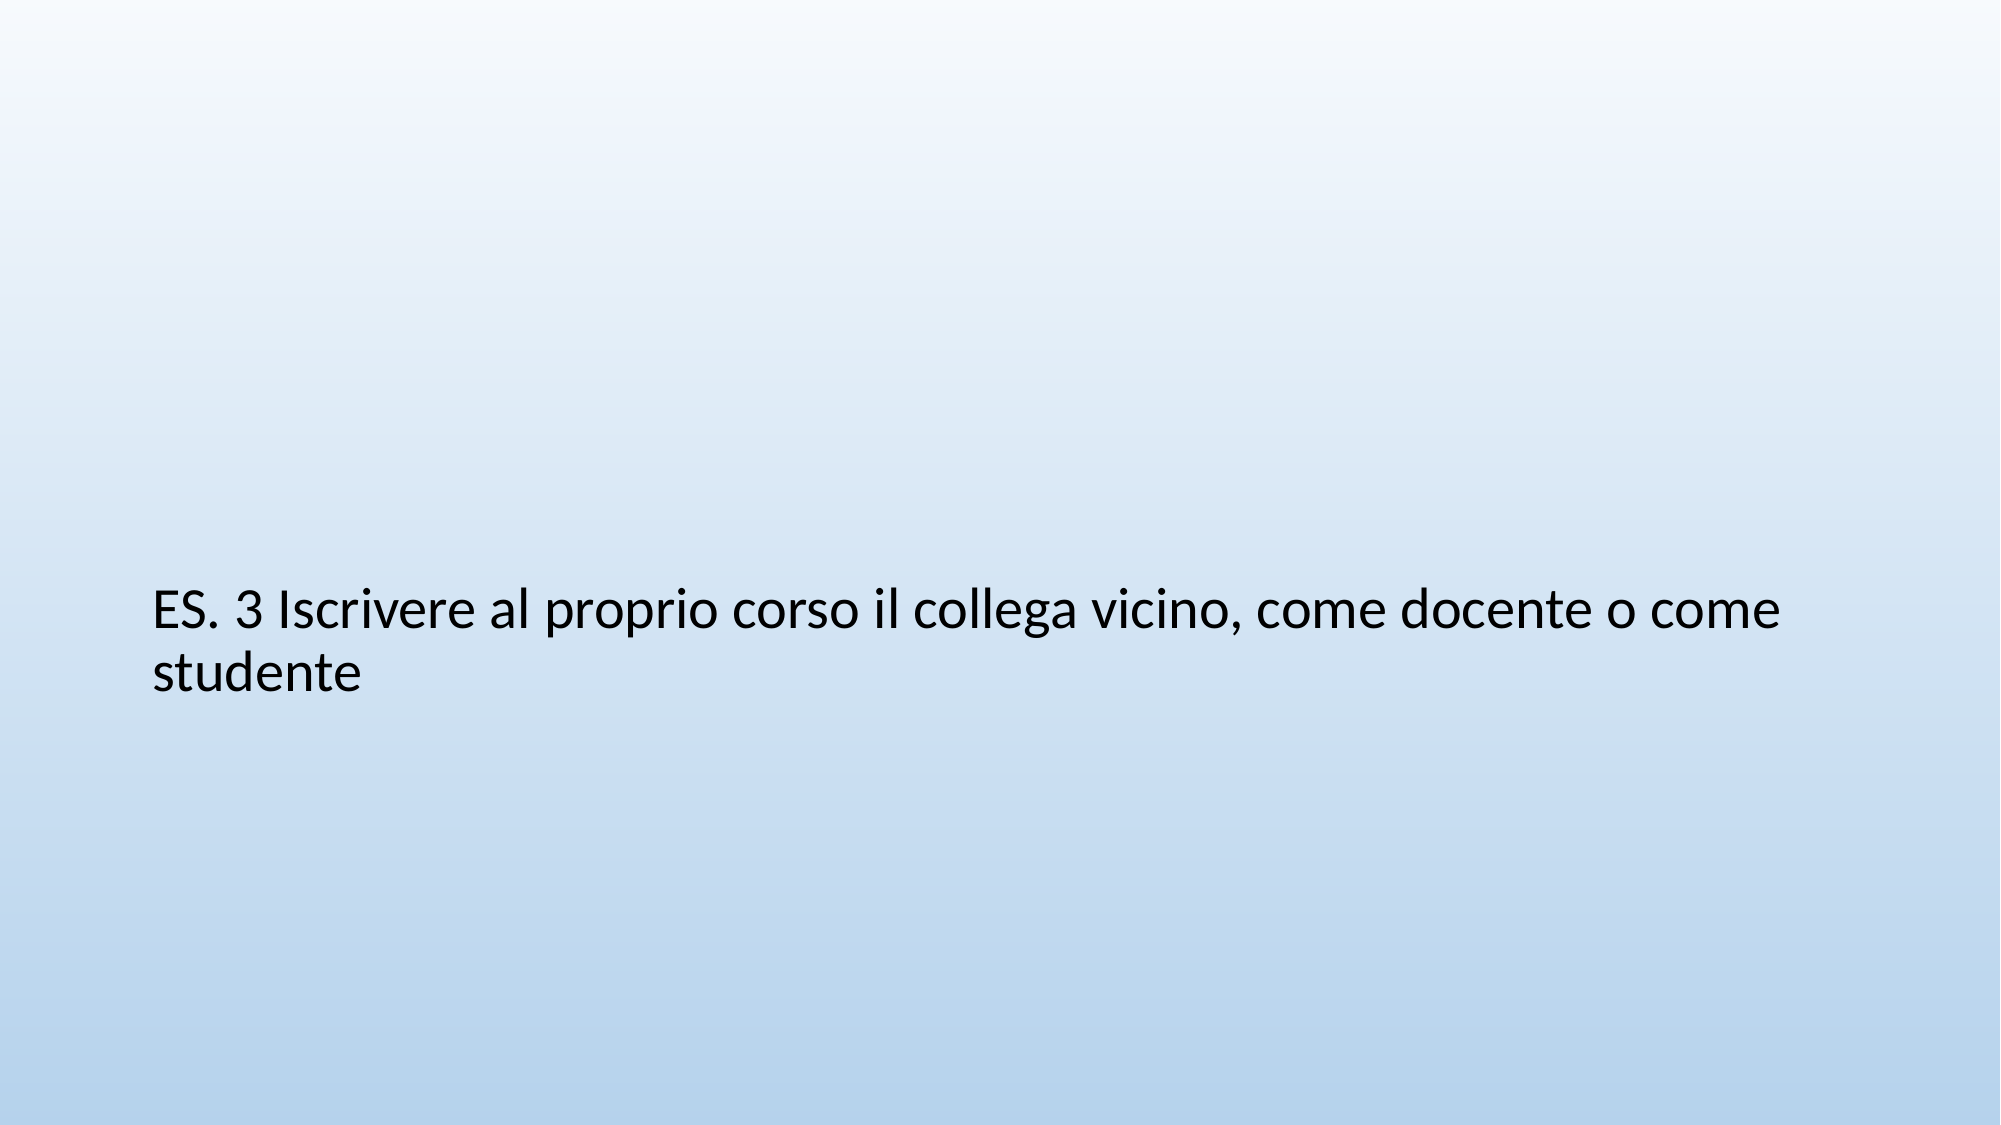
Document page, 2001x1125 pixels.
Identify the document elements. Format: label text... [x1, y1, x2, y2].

list ES. 3 Iscrivere al proprio corso il collega vicino, come docente o come studente [137, 62, 1879, 1071]
